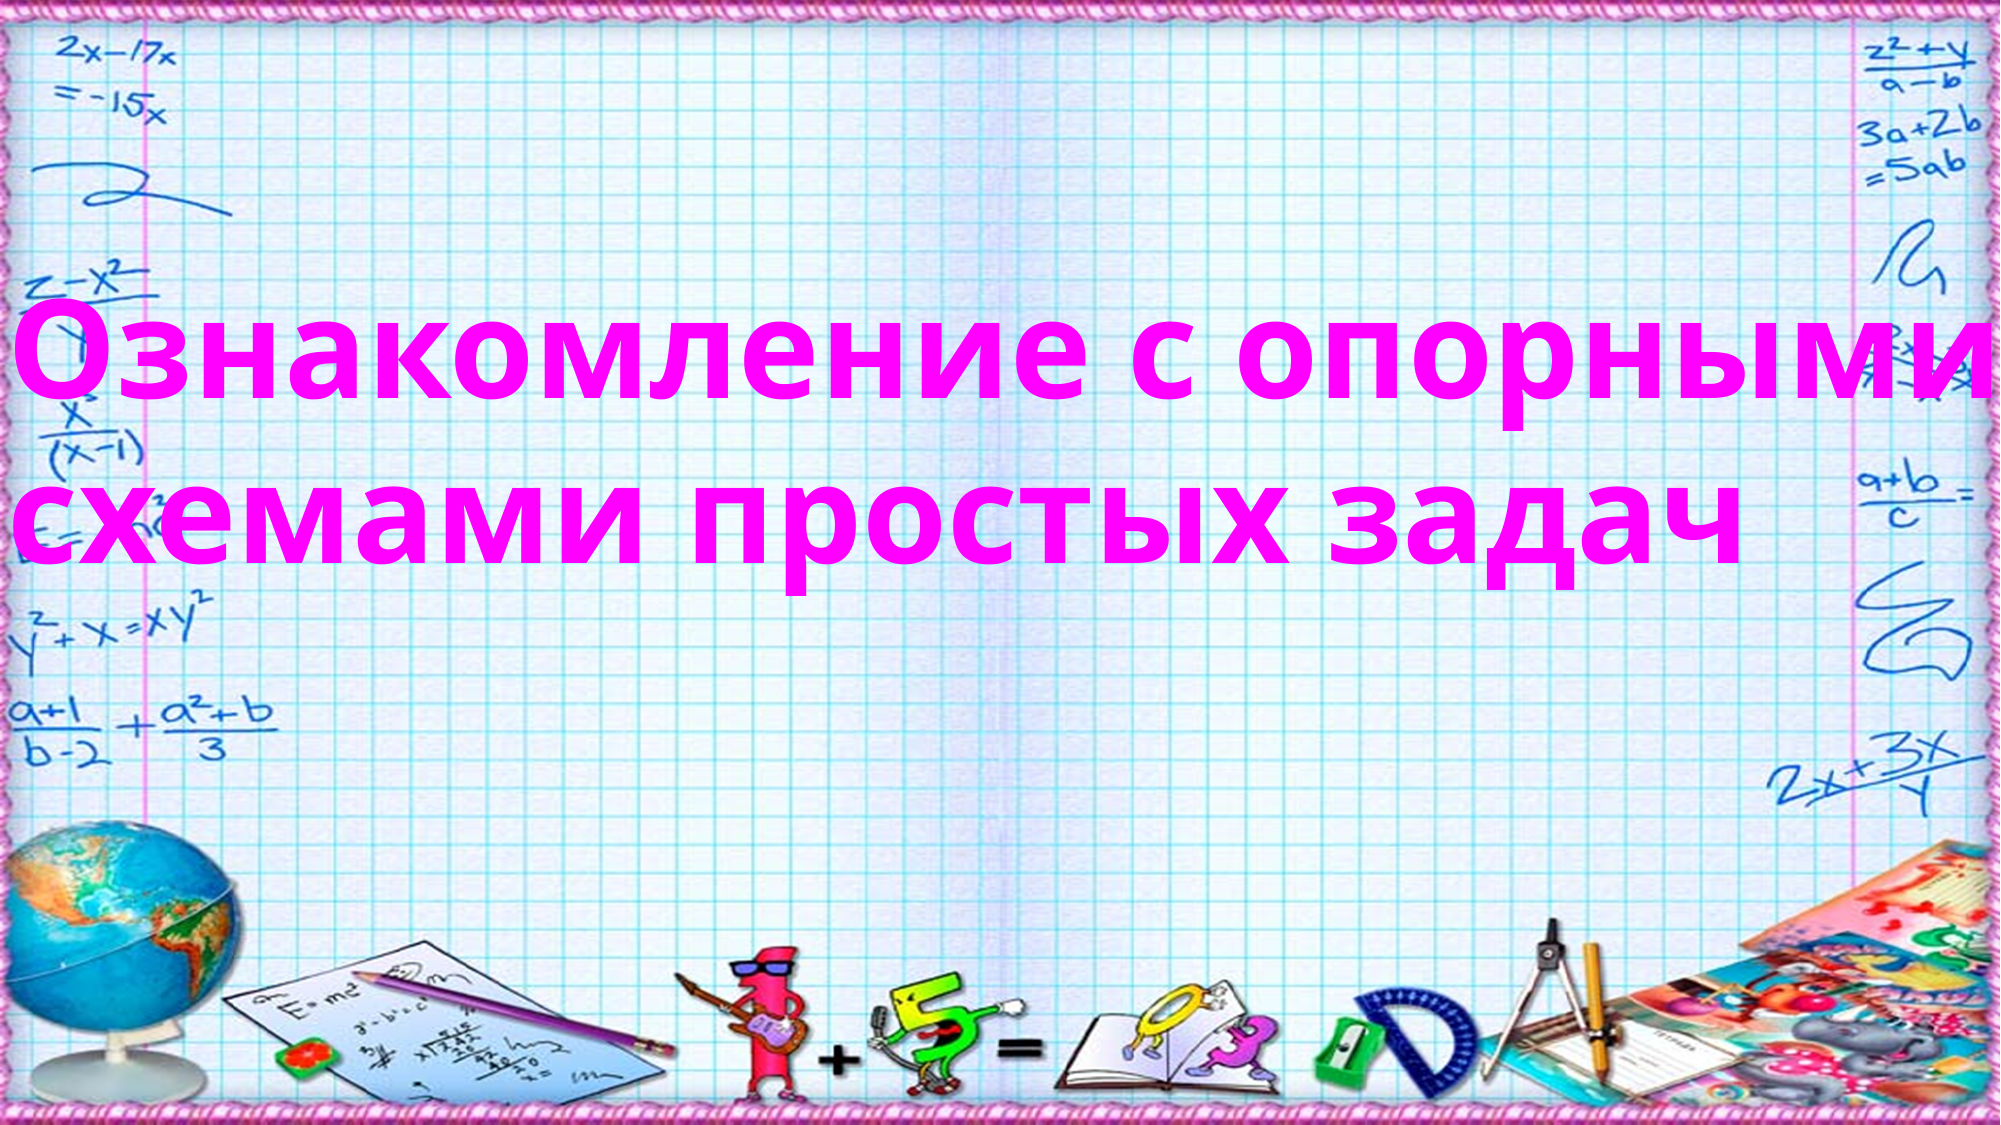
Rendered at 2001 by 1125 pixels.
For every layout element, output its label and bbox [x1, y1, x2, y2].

list [0, 0, 2000, 1125]
